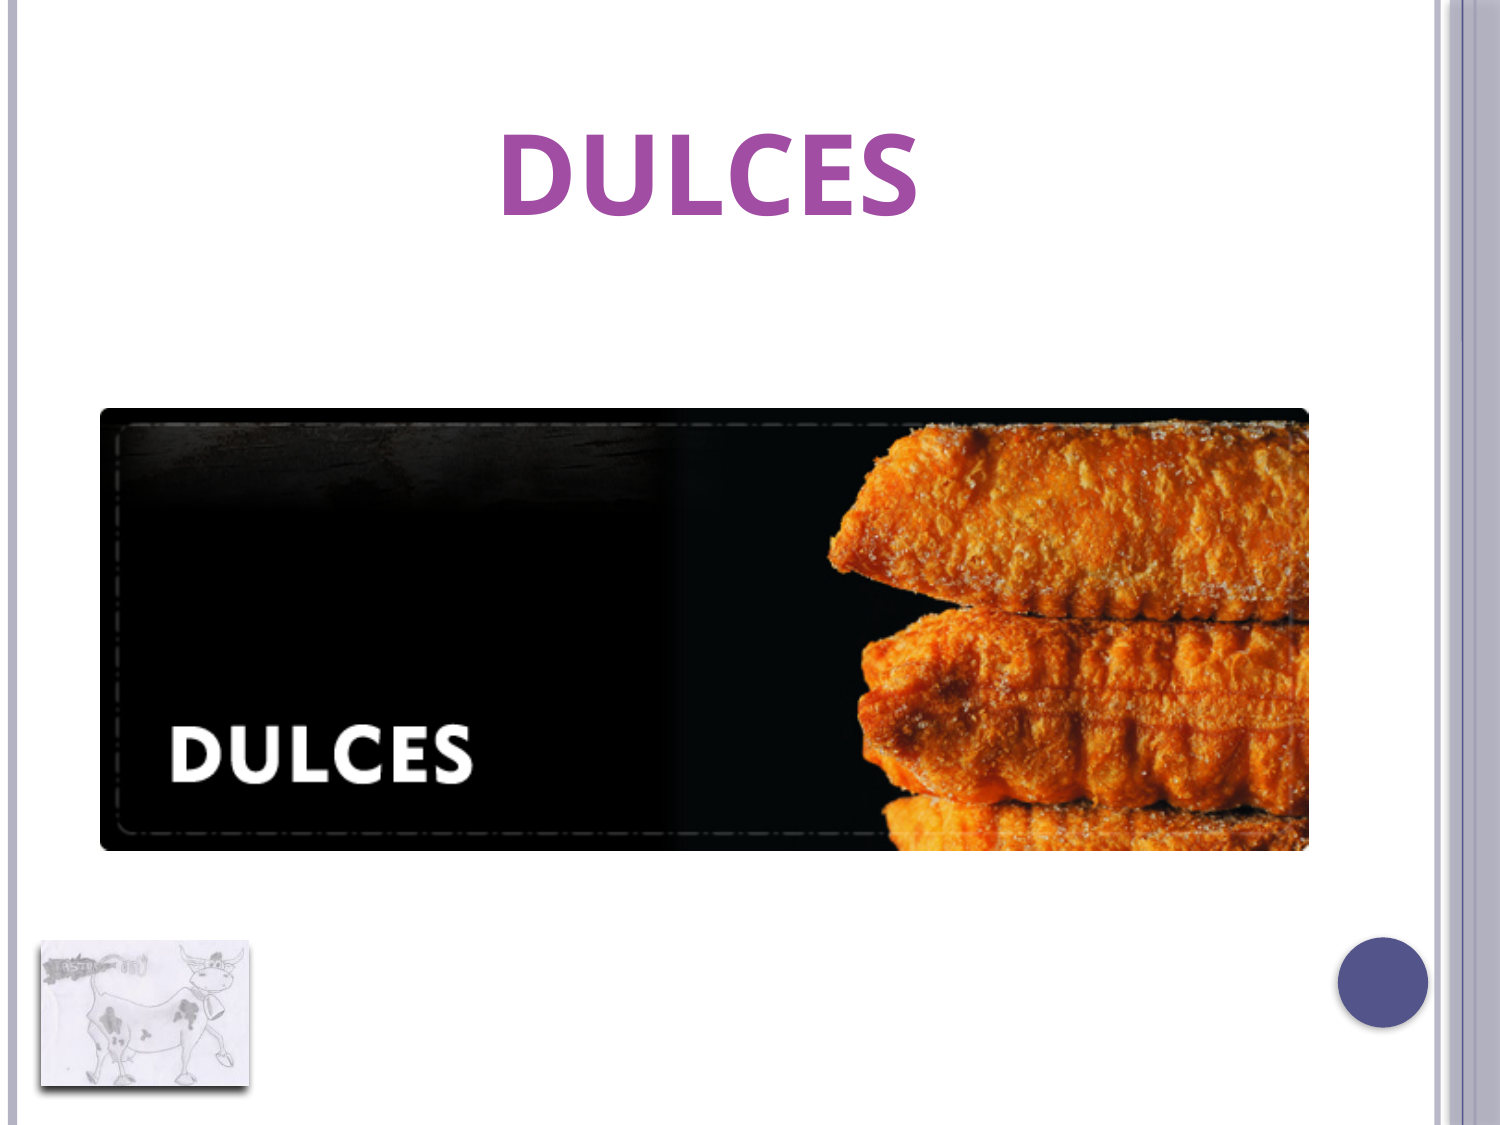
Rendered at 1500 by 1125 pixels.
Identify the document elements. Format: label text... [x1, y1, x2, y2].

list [99, 408, 1309, 851]
picture [40, 939, 249, 1086]
text_box DULCES [480, 95, 936, 246]
